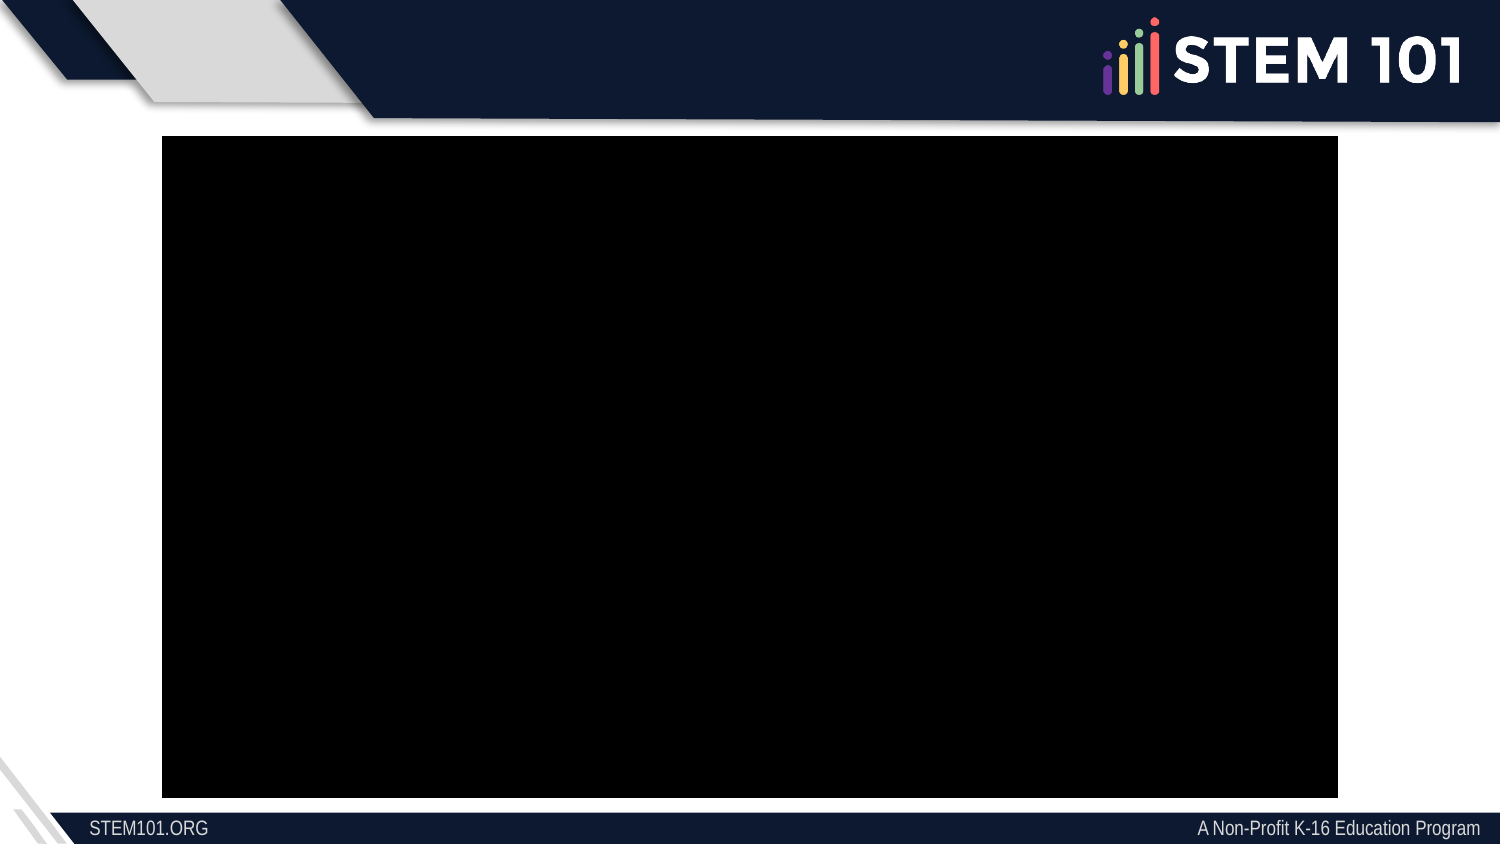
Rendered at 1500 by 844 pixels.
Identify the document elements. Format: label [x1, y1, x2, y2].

text_box [160, 135, 1339, 800]
picture [1103, 17, 1459, 95]
